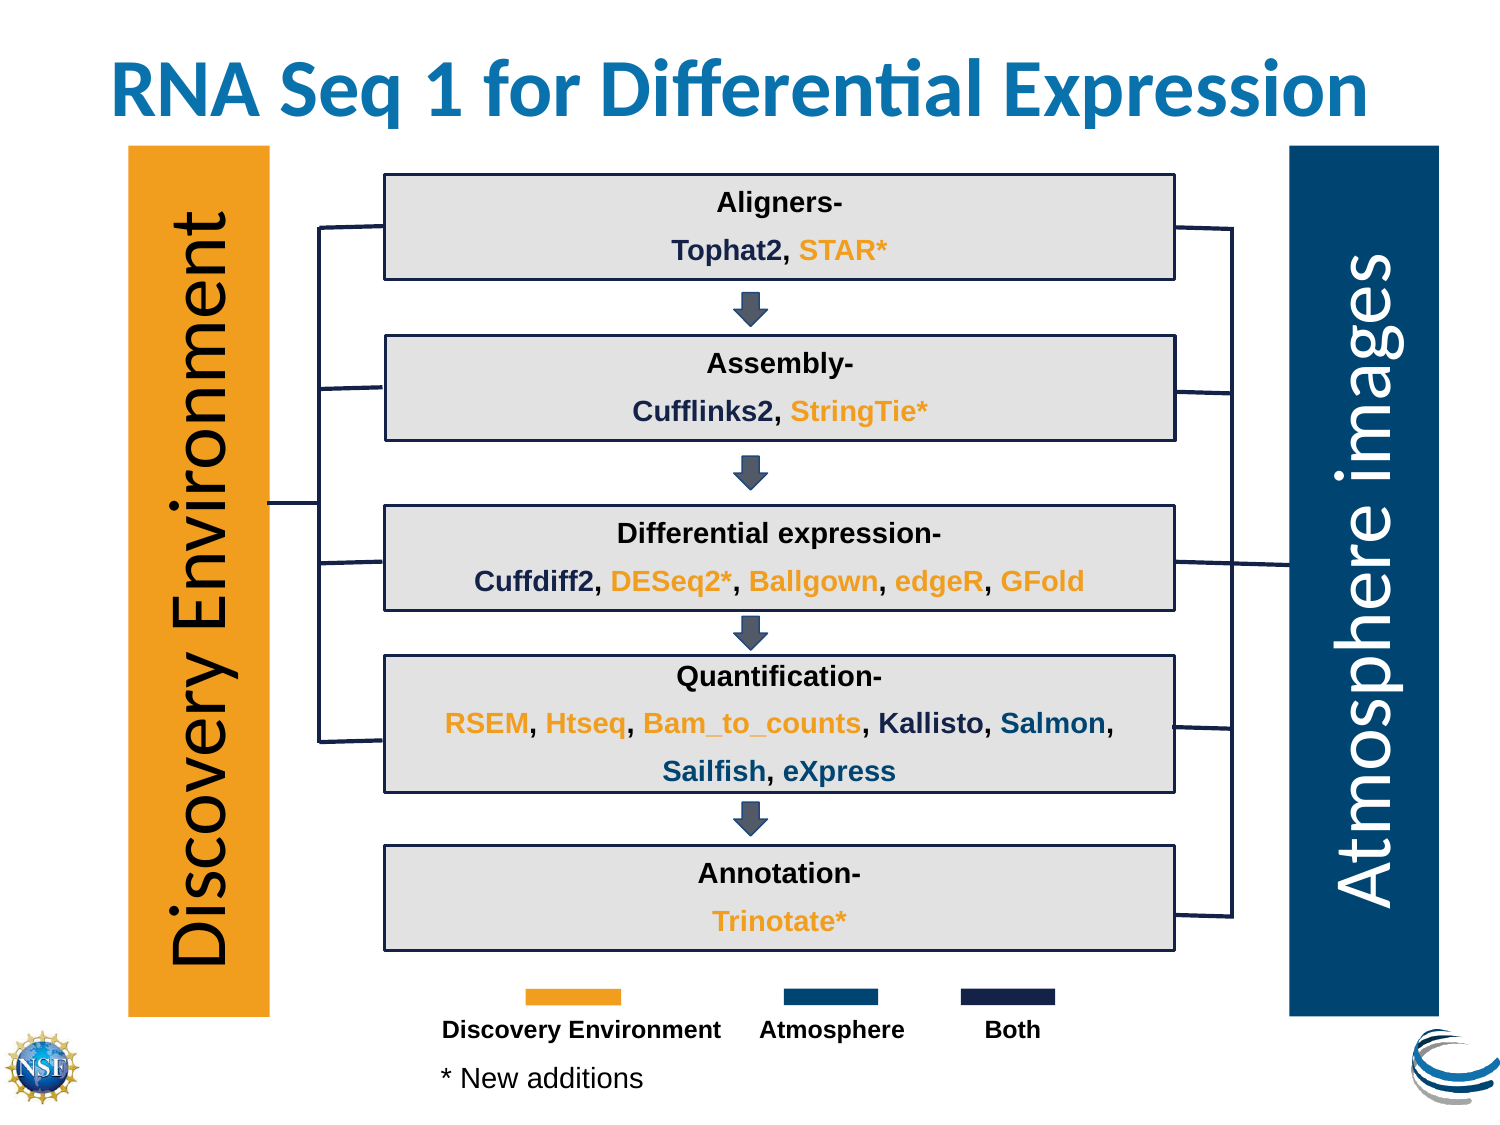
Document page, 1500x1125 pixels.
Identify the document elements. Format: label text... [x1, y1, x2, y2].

text_box [733, 292, 768, 327]
text_box Atmosphere images [1289, 145, 1439, 1017]
picture [1411, 1029, 1500, 1105]
text_box Discovery Environment [426, 998, 744, 1051]
text_box Differential expression- Cuffdiff2, DESeq2*, Ballgown, edgeR, GFold [384, 505, 1175, 611]
text_box Annotation- Trinotate* [384, 845, 1175, 951]
text_box Quantification- RSEM, Htseq, Bam_to_counts, Kallisto, Salmon, Sailfish, eXpress [384, 655, 1175, 793]
text_box Both [921, 998, 1105, 1051]
text_box * New additions [425, 1044, 734, 1122]
text_box Discovery Environment [128, 145, 270, 1017]
text_box [733, 456, 768, 490]
text_box [733, 616, 768, 651]
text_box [1171, 561, 1227, 566]
text_box [960, 988, 1056, 1006]
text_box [1237, 561, 1308, 566]
text_box [733, 802, 768, 836]
title RNA Seq 1 for Differential Expression [75, 45, 1425, 233]
picture [4, 1029, 80, 1105]
text_box Assembly- Cufflinks2, StringTie* [385, 335, 1175, 441]
text_box Atmosphere [744, 998, 921, 1051]
text_box [525, 988, 622, 1006]
text_box [783, 988, 879, 1006]
text_box Aligners- Tophat2, STAR* [384, 174, 1175, 280]
